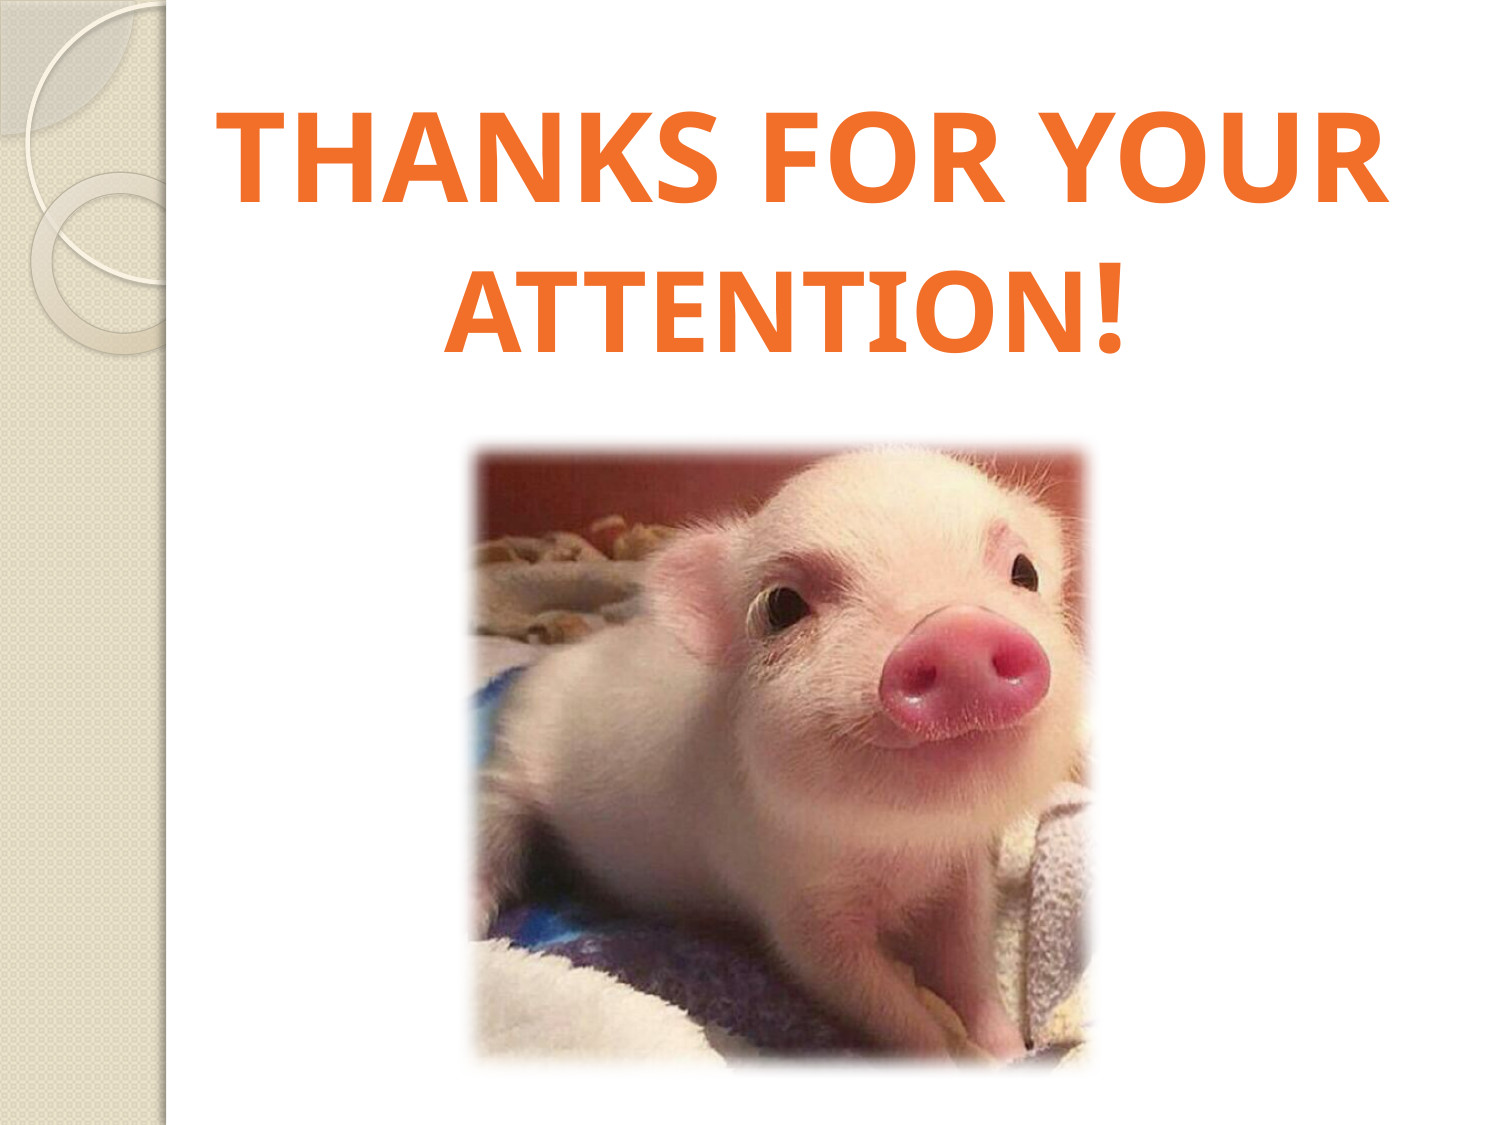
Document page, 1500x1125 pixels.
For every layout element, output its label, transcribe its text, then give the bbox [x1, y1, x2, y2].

text_box Thanks for your attention! [175, 70, 1430, 385]
picture [456, 433, 1102, 1079]
